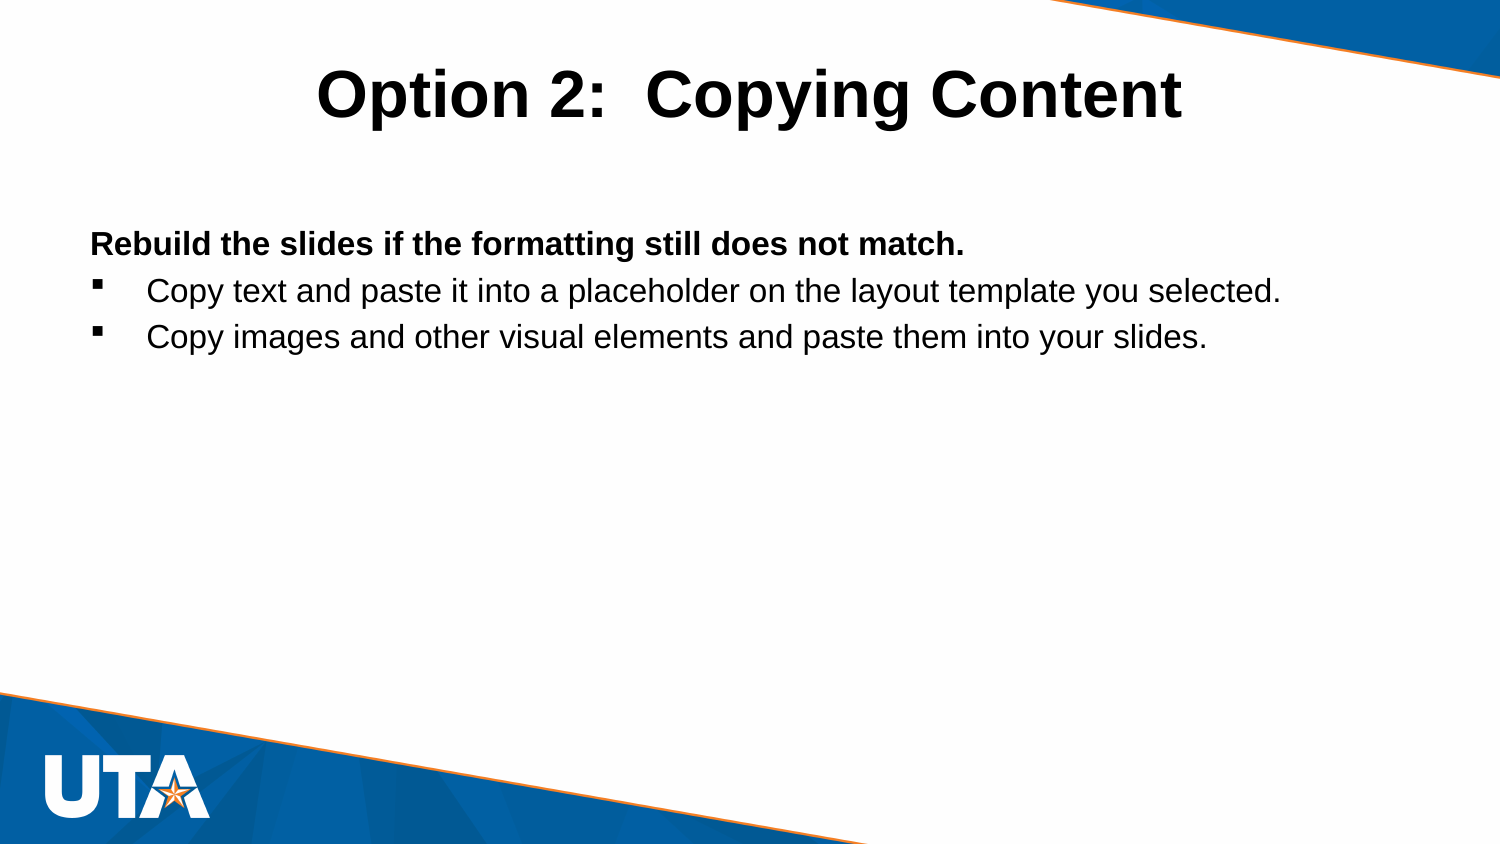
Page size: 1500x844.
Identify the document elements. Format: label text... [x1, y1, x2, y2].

picture [0, 0, 1500, 844]
title Option 2: Copying Content [75, 20, 1425, 161]
list Rebuild the slides if the formatting still does not match. Copy text and paste it into a placeholder on the layout template you selected. Copy images and other visual elements and paste them into your slides. [75, 215, 1425, 724]
